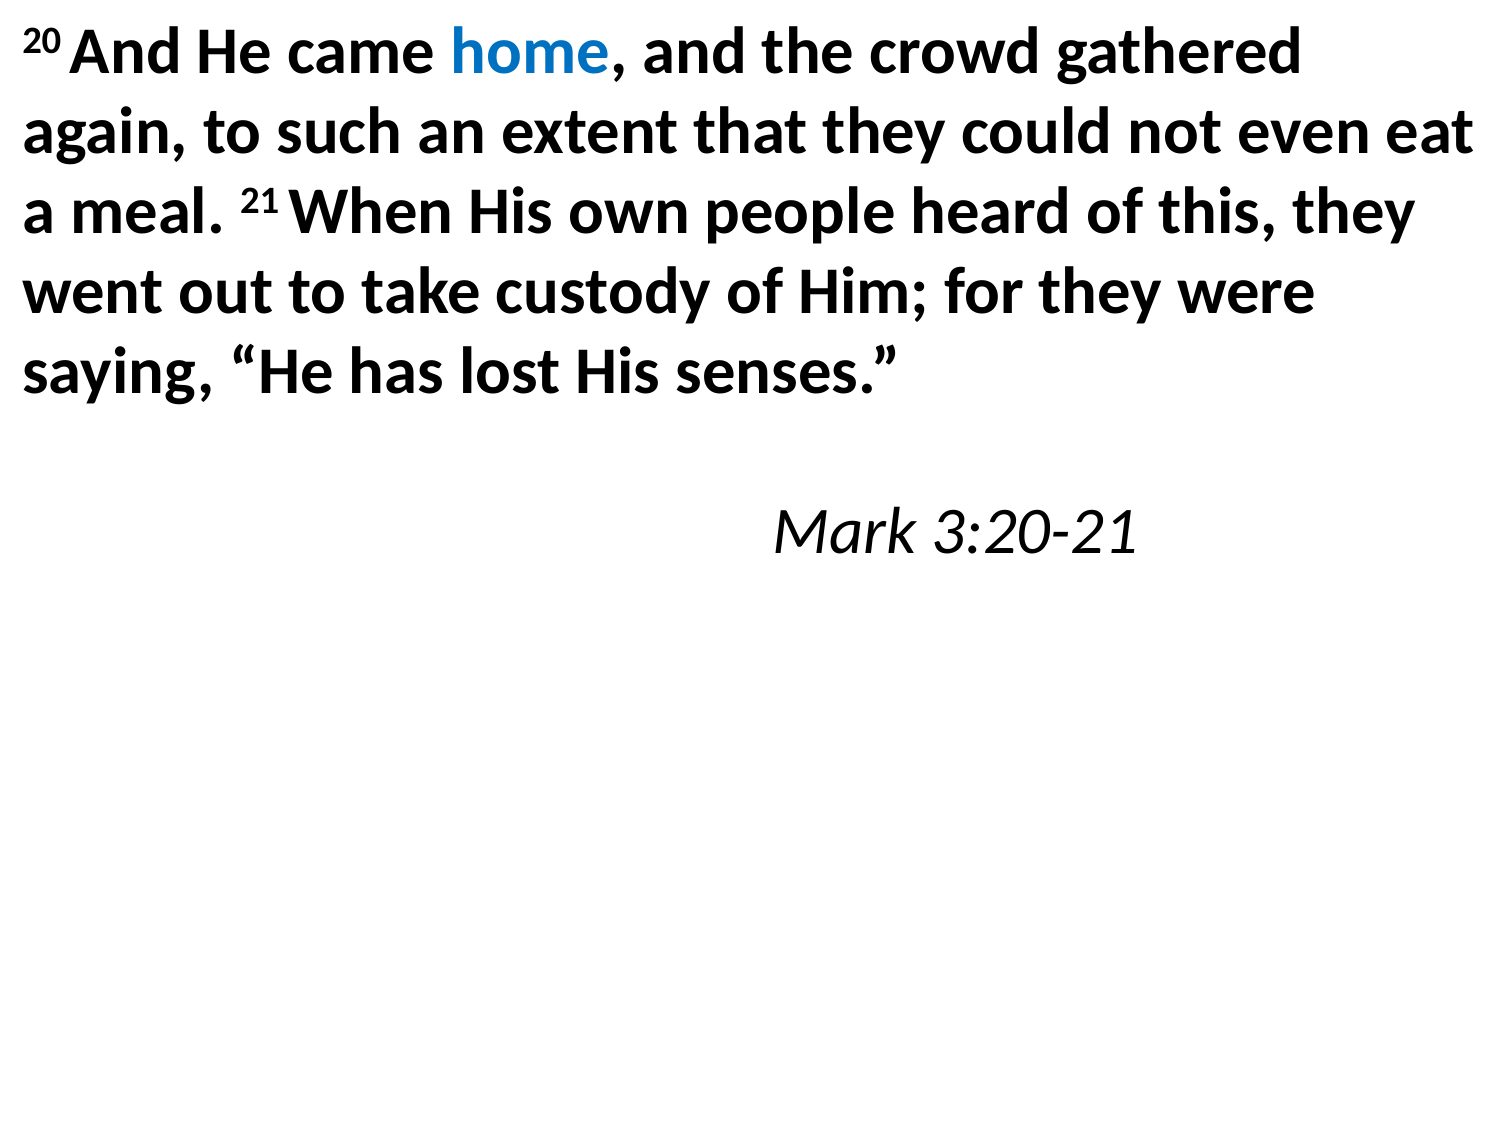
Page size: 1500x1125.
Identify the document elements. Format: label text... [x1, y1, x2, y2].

text_box 20 And He came home, and the crowd gathered again, to such an extent that they could not even eat a meal. 21 When His own people heard of this, they went out to take custody of Him; for they were saying, “He has lost His senses.” Mark 3:20-21 [7, 0, 1493, 575]
